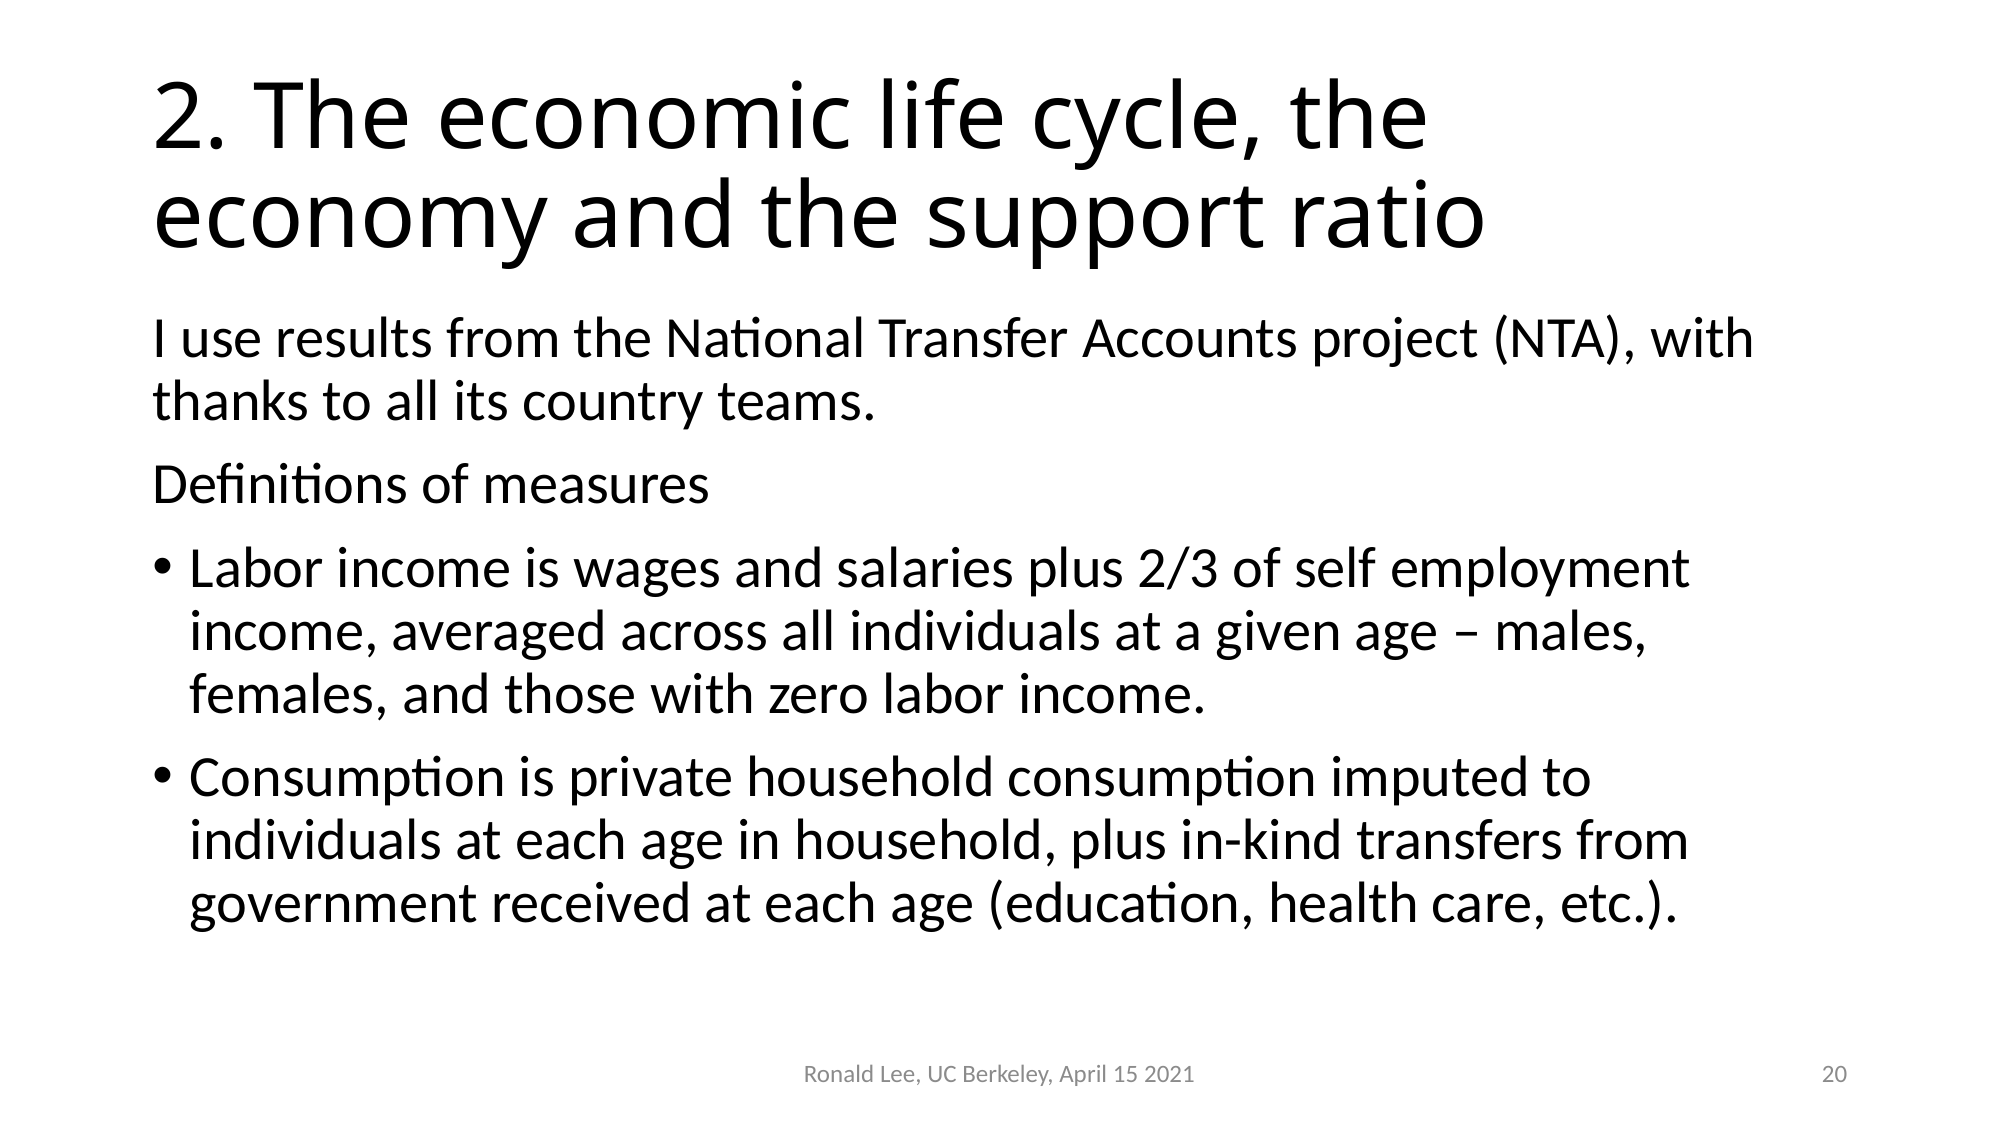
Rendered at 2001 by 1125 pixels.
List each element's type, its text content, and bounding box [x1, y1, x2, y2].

footer Ronald Lee, UC Berkeley, April 15 2021 [662, 1042, 1338, 1103]
slide_number 20 [1412, 1042, 1863, 1103]
title 2. The economic life cycle, the economy and the support ratio [137, 59, 1863, 278]
list I use results from the National Transfer Accounts project (NTA), with thanks to all its country teams. Definitions of measures Labor income is wages and salaries plus 2/3 of self employment income, averaged across all individuals at a given age – males, females, and those with zero labor income. Consumption is private household consumption imputed to individuals at each age in household, plus in-kind transfers from government received at each age (education, health care, etc.). [137, 299, 1863, 1014]
